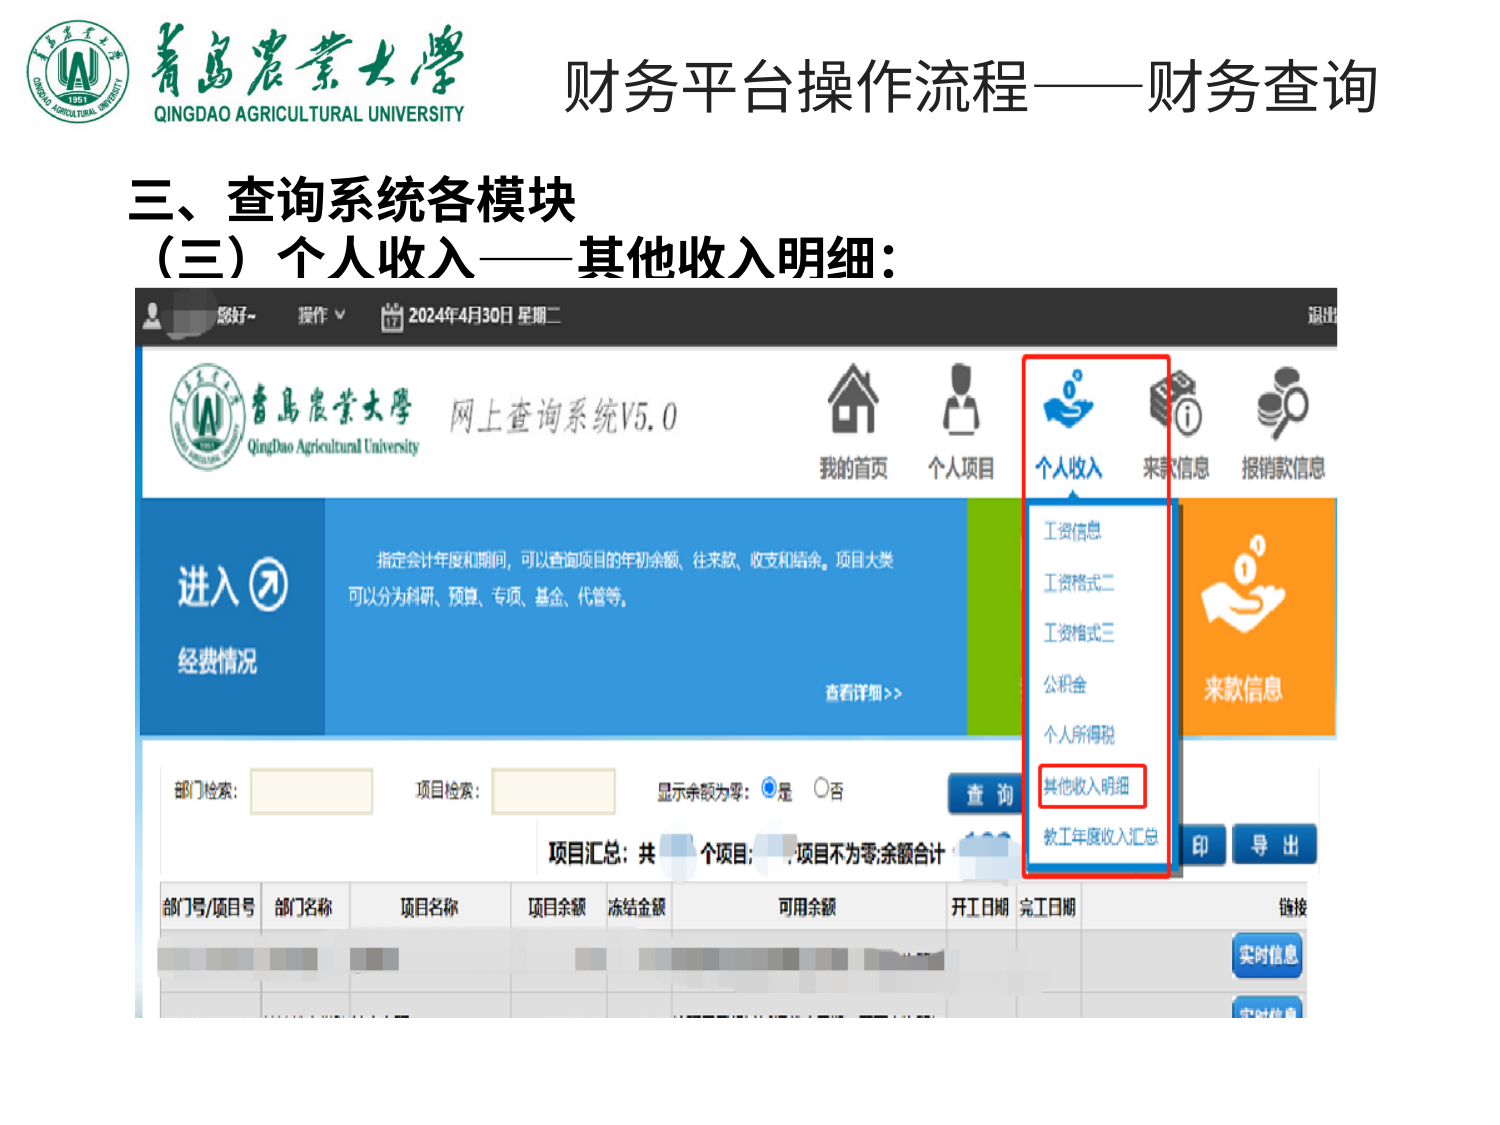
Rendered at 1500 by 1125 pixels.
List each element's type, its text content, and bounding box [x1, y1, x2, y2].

text_box 财务平台操作流程——财务查询 [549, 42, 1410, 128]
text_box 三、查询系统各模块 （三）个人收入——其他收入明细： [112, 160, 1356, 356]
picture [135, 278, 1341, 1018]
picture [0, 0, 493, 135]
